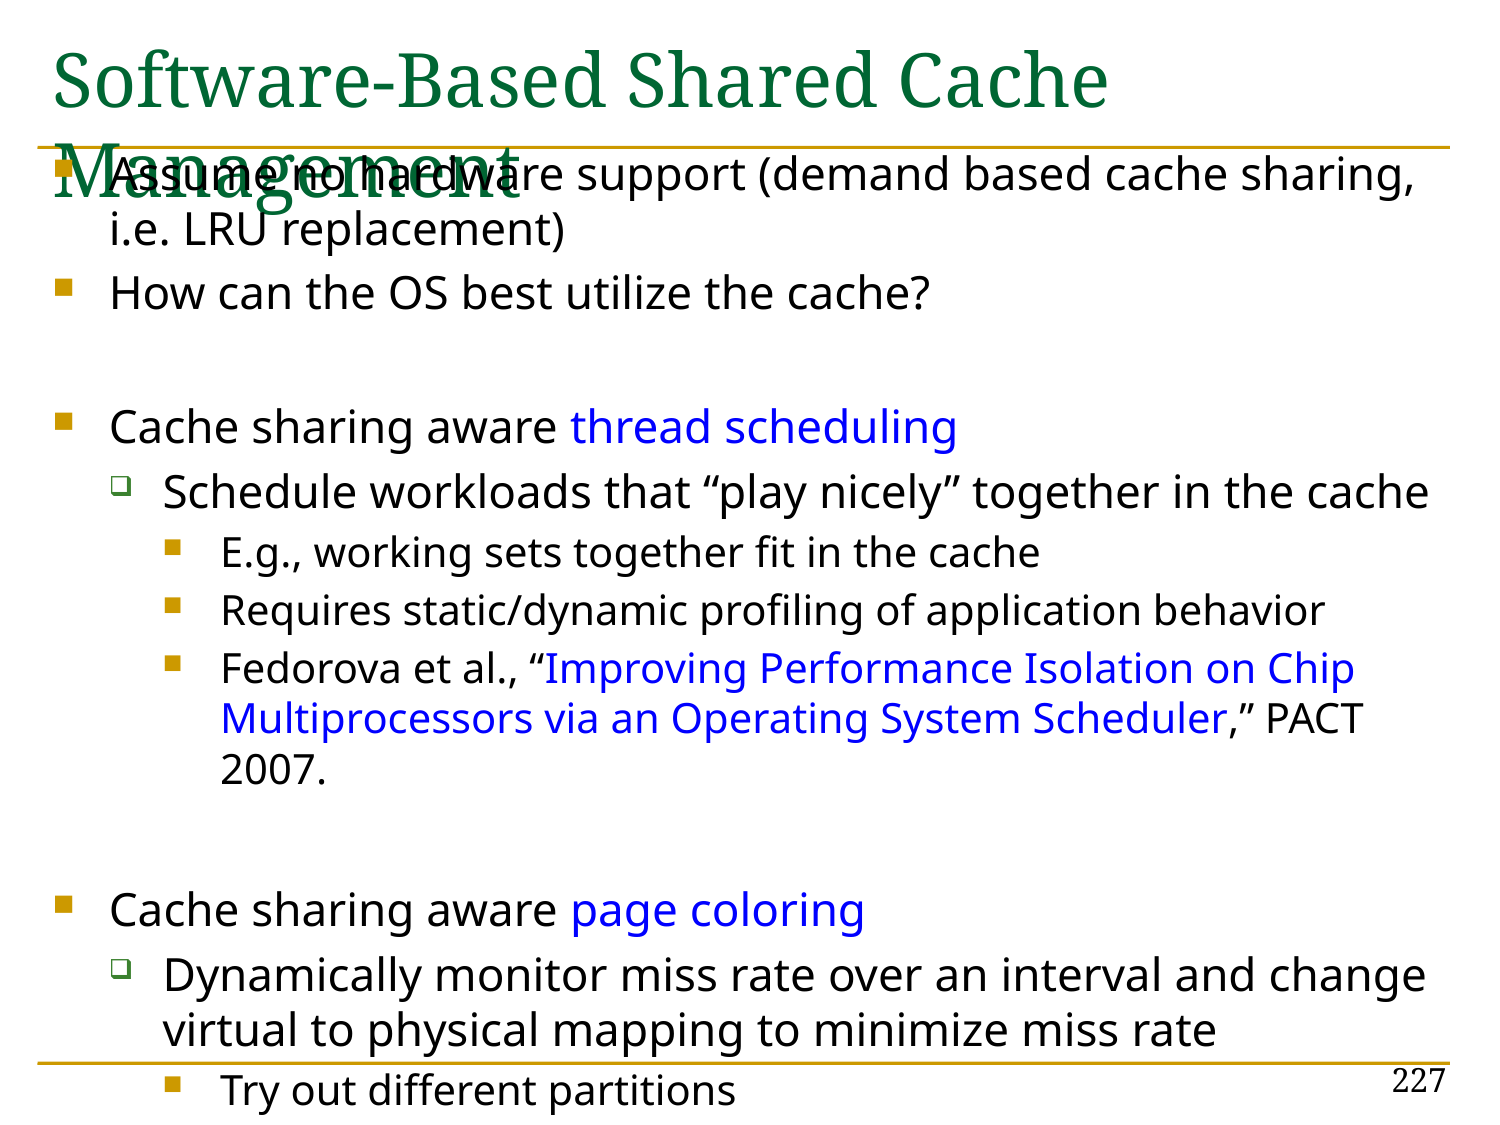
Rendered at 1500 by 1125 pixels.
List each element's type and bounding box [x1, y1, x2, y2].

list [37, 137, 1450, 990]
slide_number [1111, 1036, 1462, 1112]
title [37, 24, 1450, 137]
